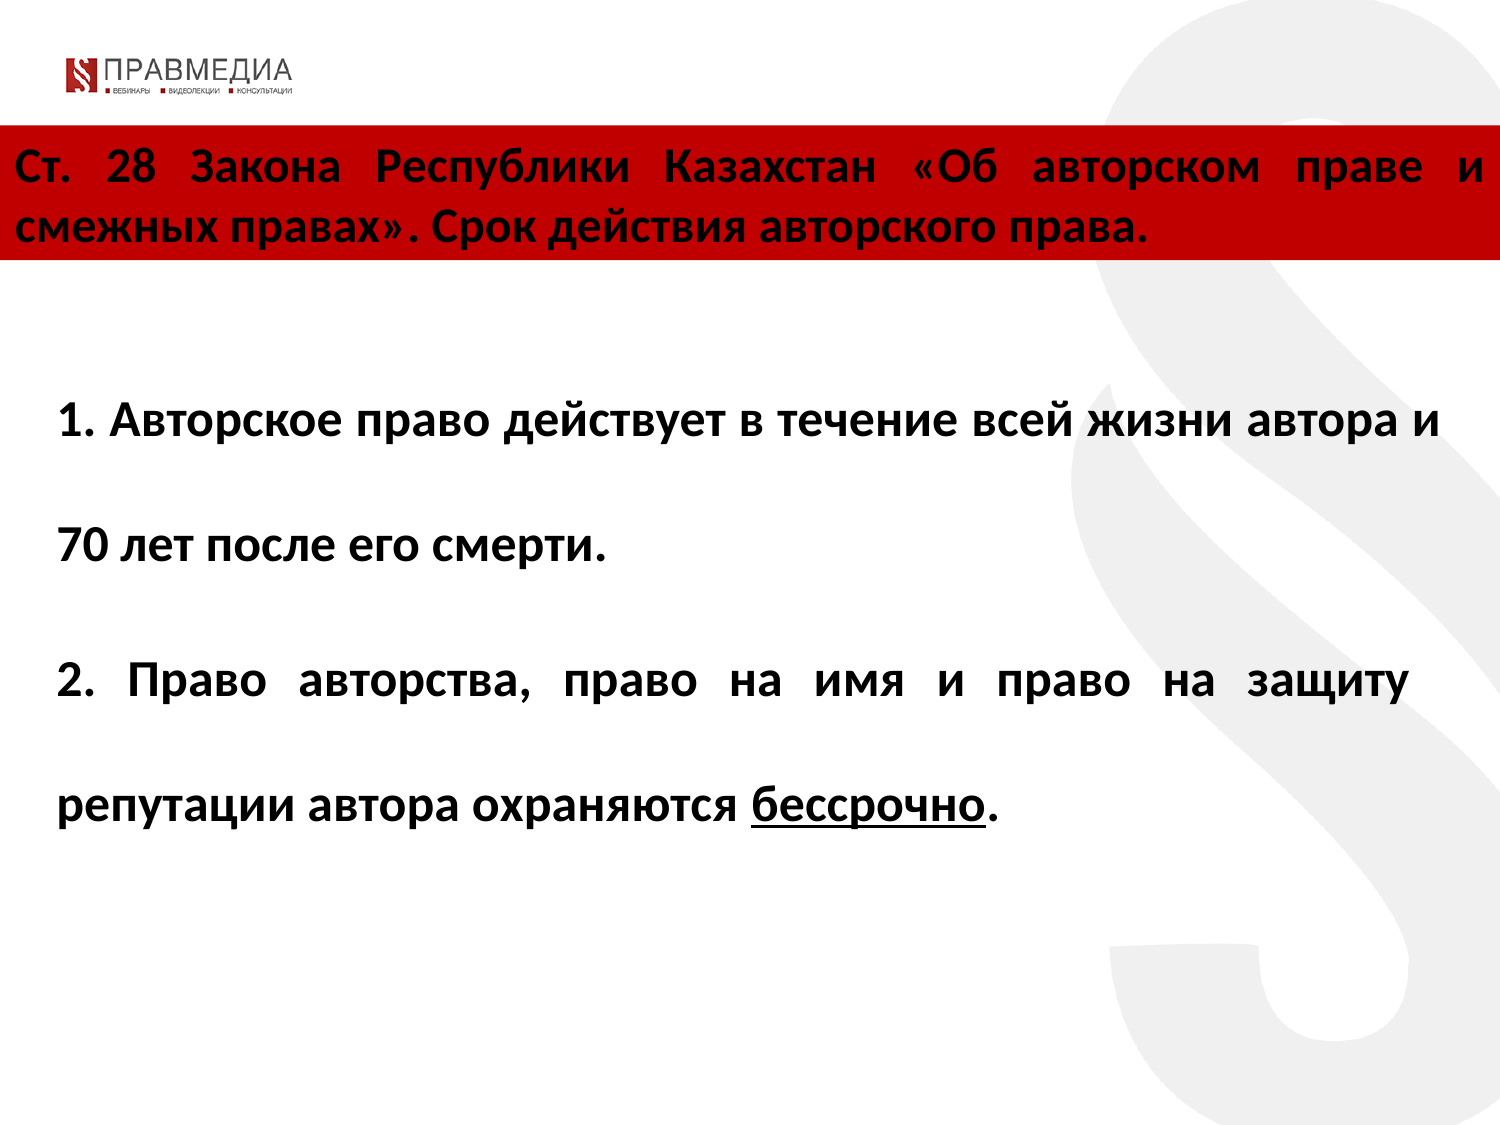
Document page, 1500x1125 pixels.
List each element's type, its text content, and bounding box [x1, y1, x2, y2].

picture [0, 0, 1500, 125]
subtitle 1. Авторское право действует в течение всей жизни автора и 70 лет после его смерти. 2. Право авторства, право на имя и право на защиту репутации автора охраняются бессрочно. [41, 314, 1459, 1094]
text_box Ст. 28 Закона Республики Казахстан «Об авторском праве и смежных правах». Срок действия авторского права. [0, 125, 1500, 261]
picture [0, 261, 1500, 1125]
